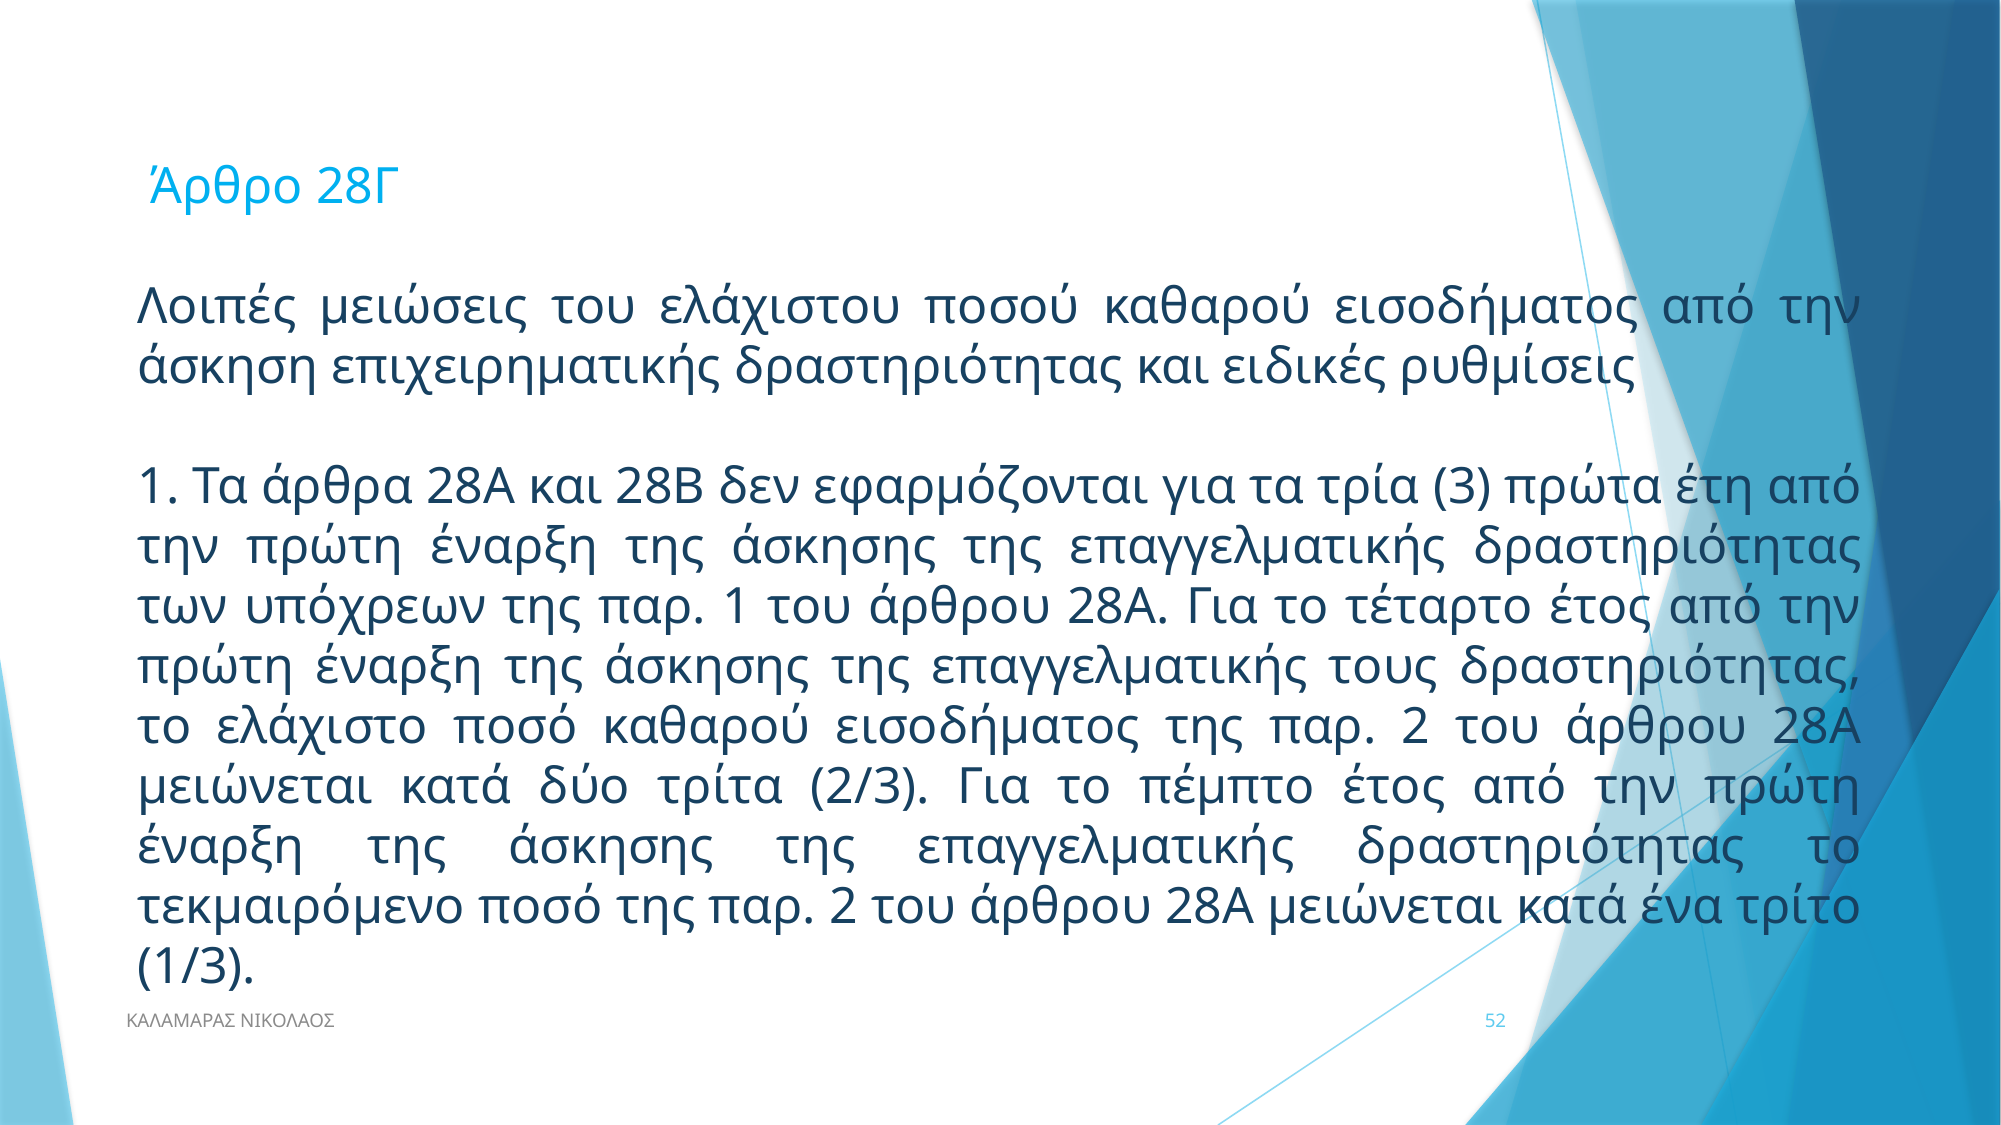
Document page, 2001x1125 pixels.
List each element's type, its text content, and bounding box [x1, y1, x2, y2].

text_box Άρθρο 28Γ Λοιπές μειώσεις του ελάχιστου ποσού καθαρού εισοδήματος από την άσκηση επιχειρηματικής δραστηριότητας και ειδικές ρυθμίσεις 1. Τα άρθρα 28Α και 28Β δεν εφαρμόζονται για τα τρία (3) πρώτα έτη από την πρώτη έναρξη της άσκησης της επαγγελματικής δραστηριότητας των υπόχρεων της παρ. 1 του άρθρου 28Α. Για το τέταρτο έτος από την πρώτη έναρξη της άσκησης της επαγγελματικής τους δραστηριότητας, το ελάχιστο ποσό καθαρού εισοδήματος της παρ. 2 του άρθρου 28Α μειώνεται κατά δύο τρίτα (2/3). Για το πέμπτο έτος από την πρώτη έναρξη της άσκησης της επαγγελματικής δραστηριότητας το τεκμαιρόμενο ποσό της παρ. 2 του άρθρου 28Α μειώνεται κατά ένα τρίτο (1/3). [122, 145, 1878, 1046]
footer ΚΑΛΑΜΑΡΑΣ ΝΙΚΟΛΑΟΣ [111, 991, 1145, 1051]
slide_number 52 [1409, 991, 1522, 1051]
